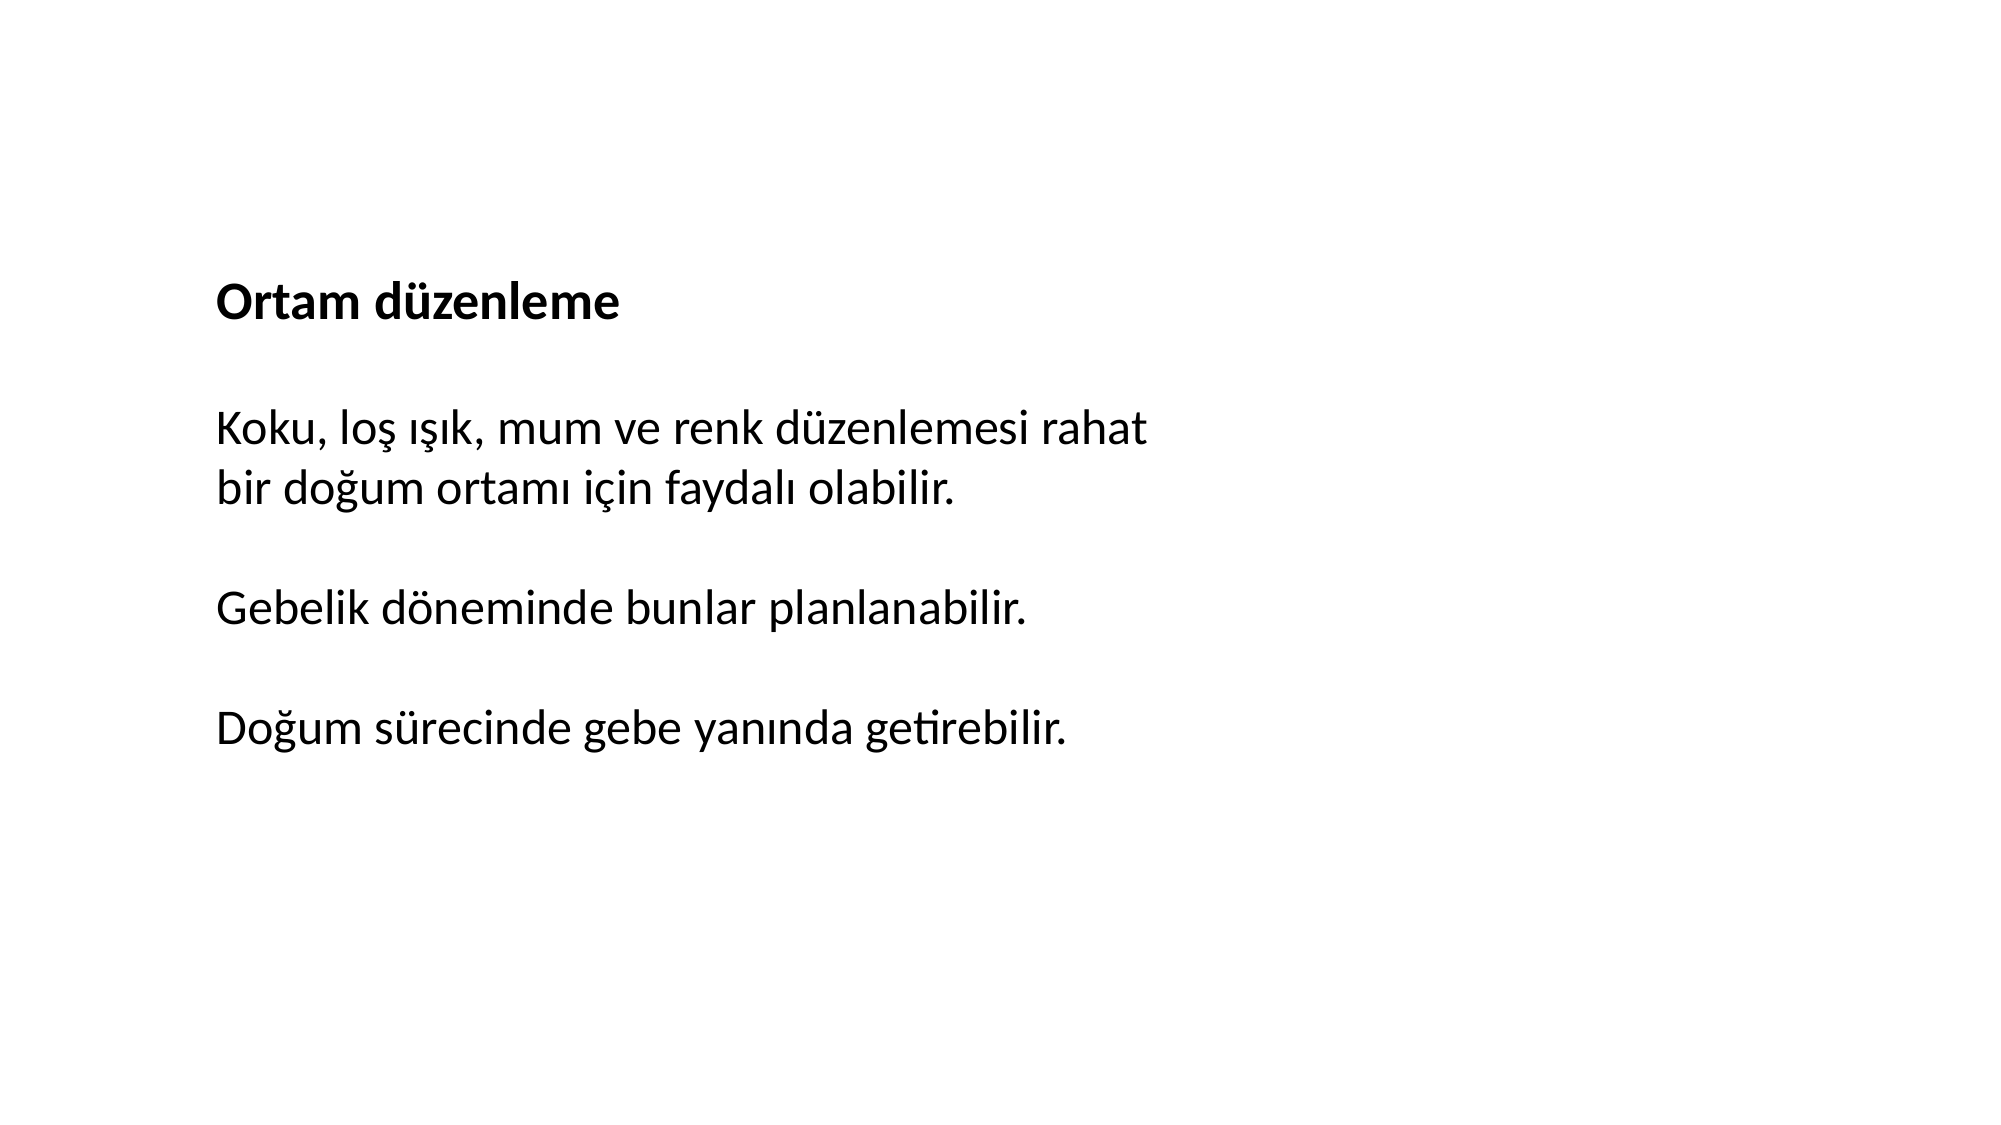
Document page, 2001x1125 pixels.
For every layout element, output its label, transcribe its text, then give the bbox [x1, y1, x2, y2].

text_box Ortam düzenleme Koku, loş ışık, mum ve renk düzenlemesi rahat bir doğum ortamı için faydalı olabilir. Gebelik döneminde bunlar planlanabilir. Doğum sürecinde gebe yanında getirebilir. [202, 257, 1203, 763]
